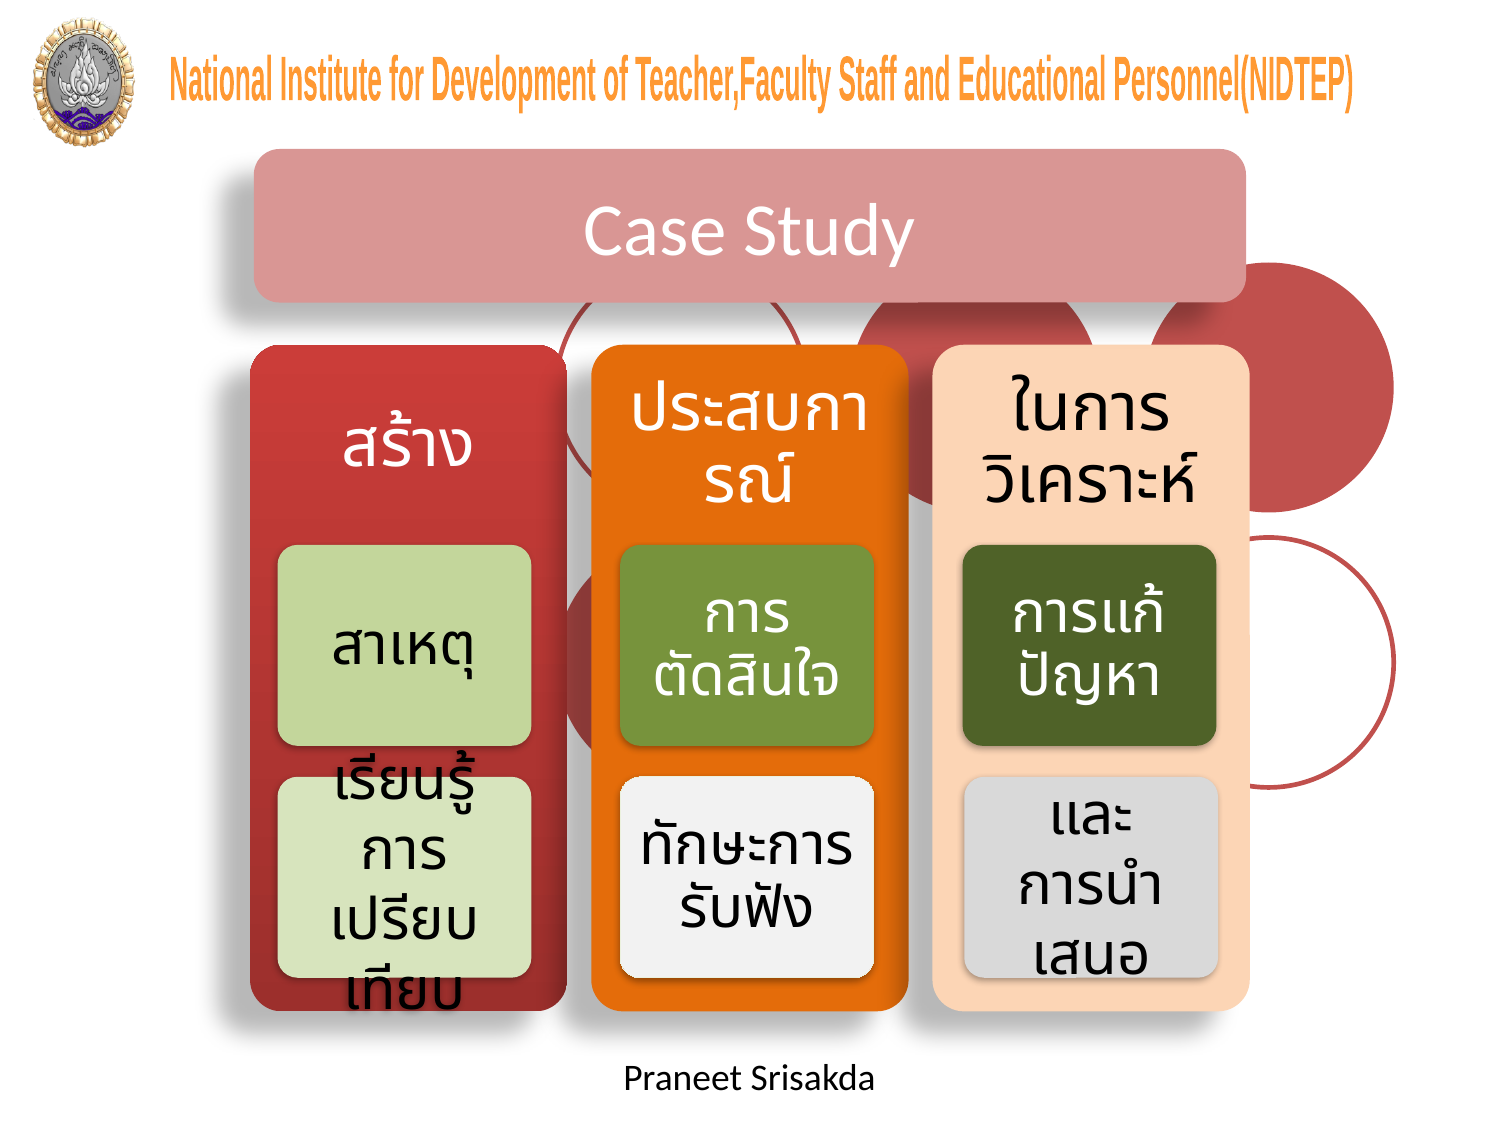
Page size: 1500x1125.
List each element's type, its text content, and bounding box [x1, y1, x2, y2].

picture [29, 15, 136, 149]
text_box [249, 344, 1251, 1012]
text_box Case Study [251, 146, 1249, 305]
